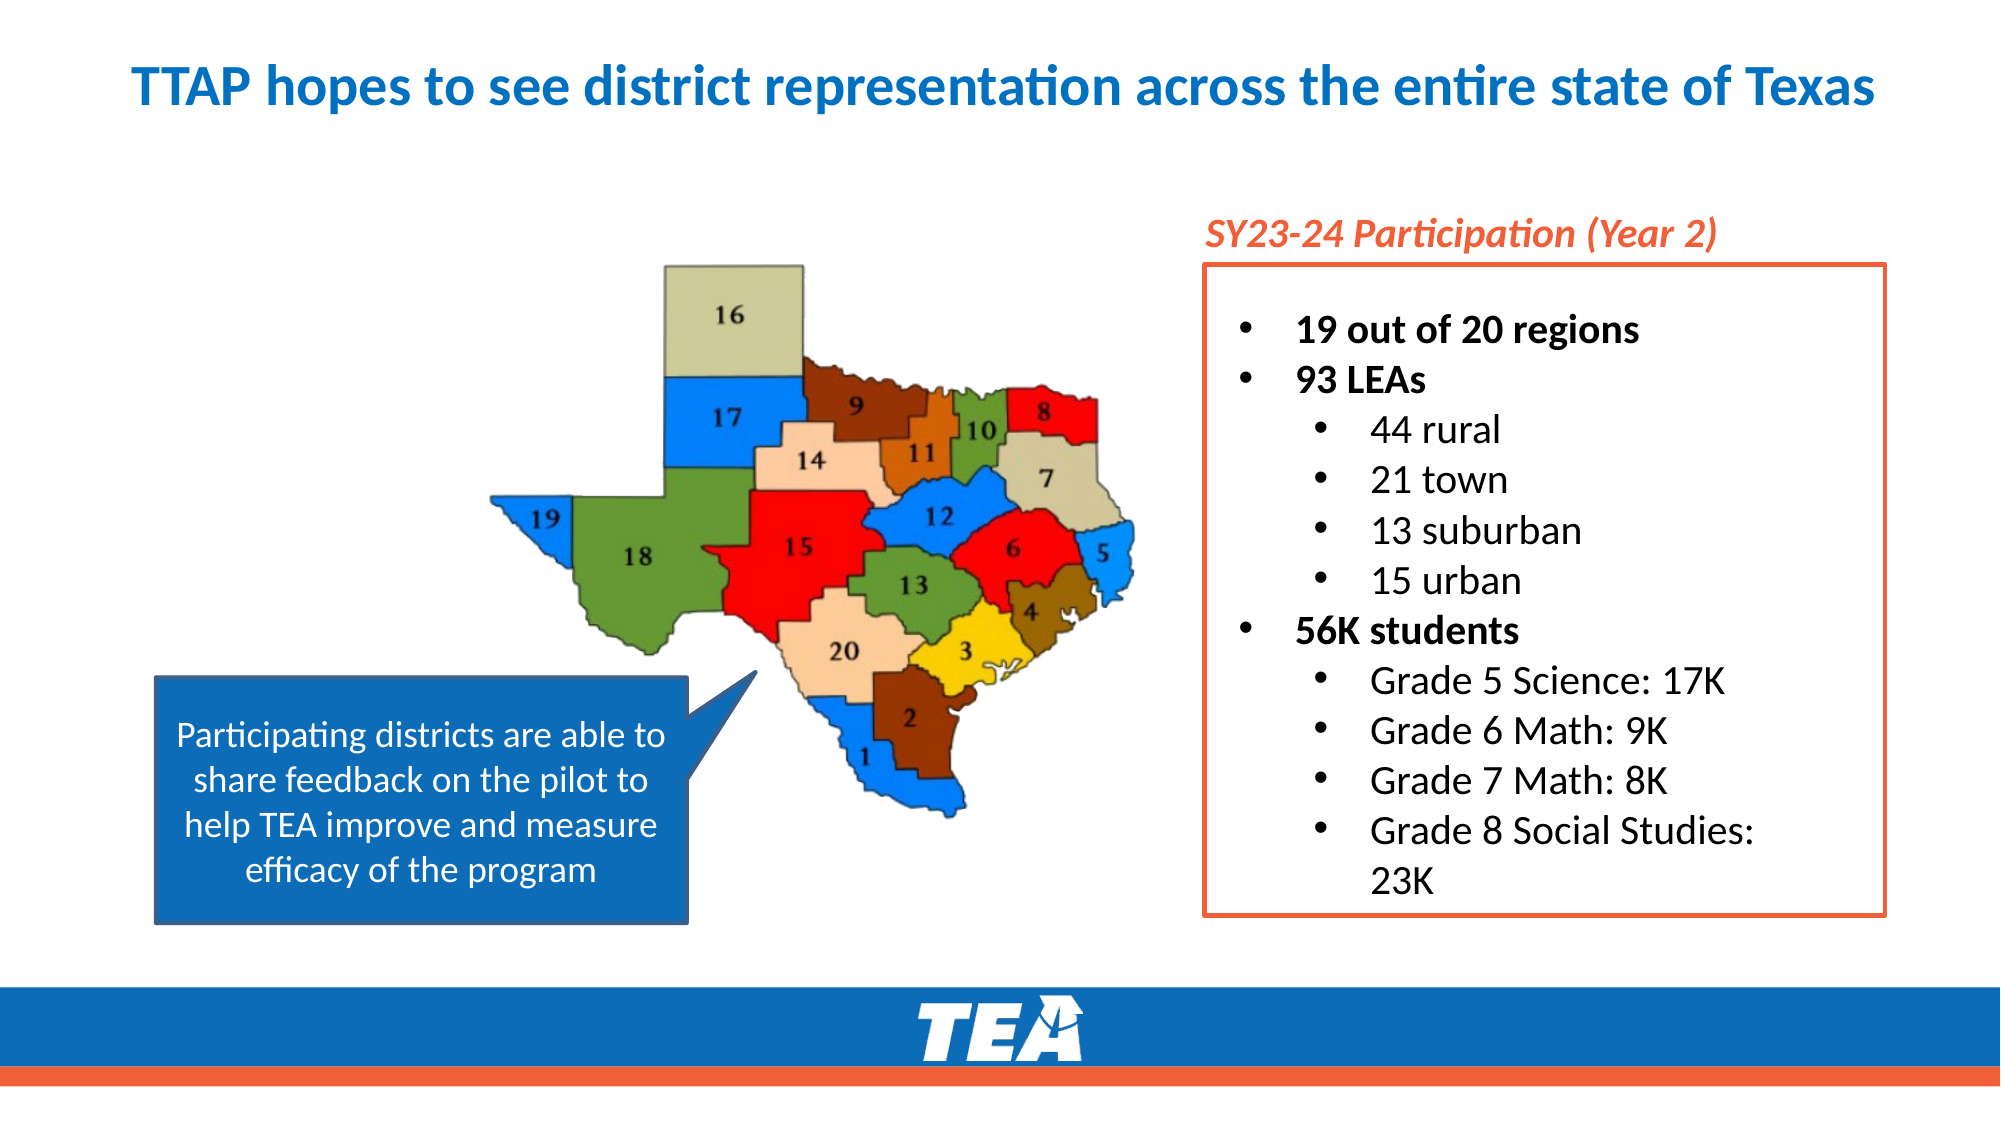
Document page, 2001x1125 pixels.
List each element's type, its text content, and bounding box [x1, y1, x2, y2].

text_box TTAP hopes to see district representation across the entire state of Texas [116, 25, 1942, 149]
text_box 19 out of 20 regions 93 LEAs 44 rural 21 town 13 suburban 15 urban 56K students Grade 5 Science: 17K Grade 6 Math: 9K Grade 7 Math: 8K Grade 8 Social Studies: 23K [1224, 294, 1844, 990]
picture [489, 248, 1149, 824]
picture [917, 994, 1083, 1061]
text_box Participating districts are able to share feedback on the pilot to help TEA improve and measure efficacy of the program [153, 675, 689, 926]
text_box [1203, 264, 1887, 918]
text_box SY23-24 Participation (Year 2) [1190, 198, 1942, 264]
